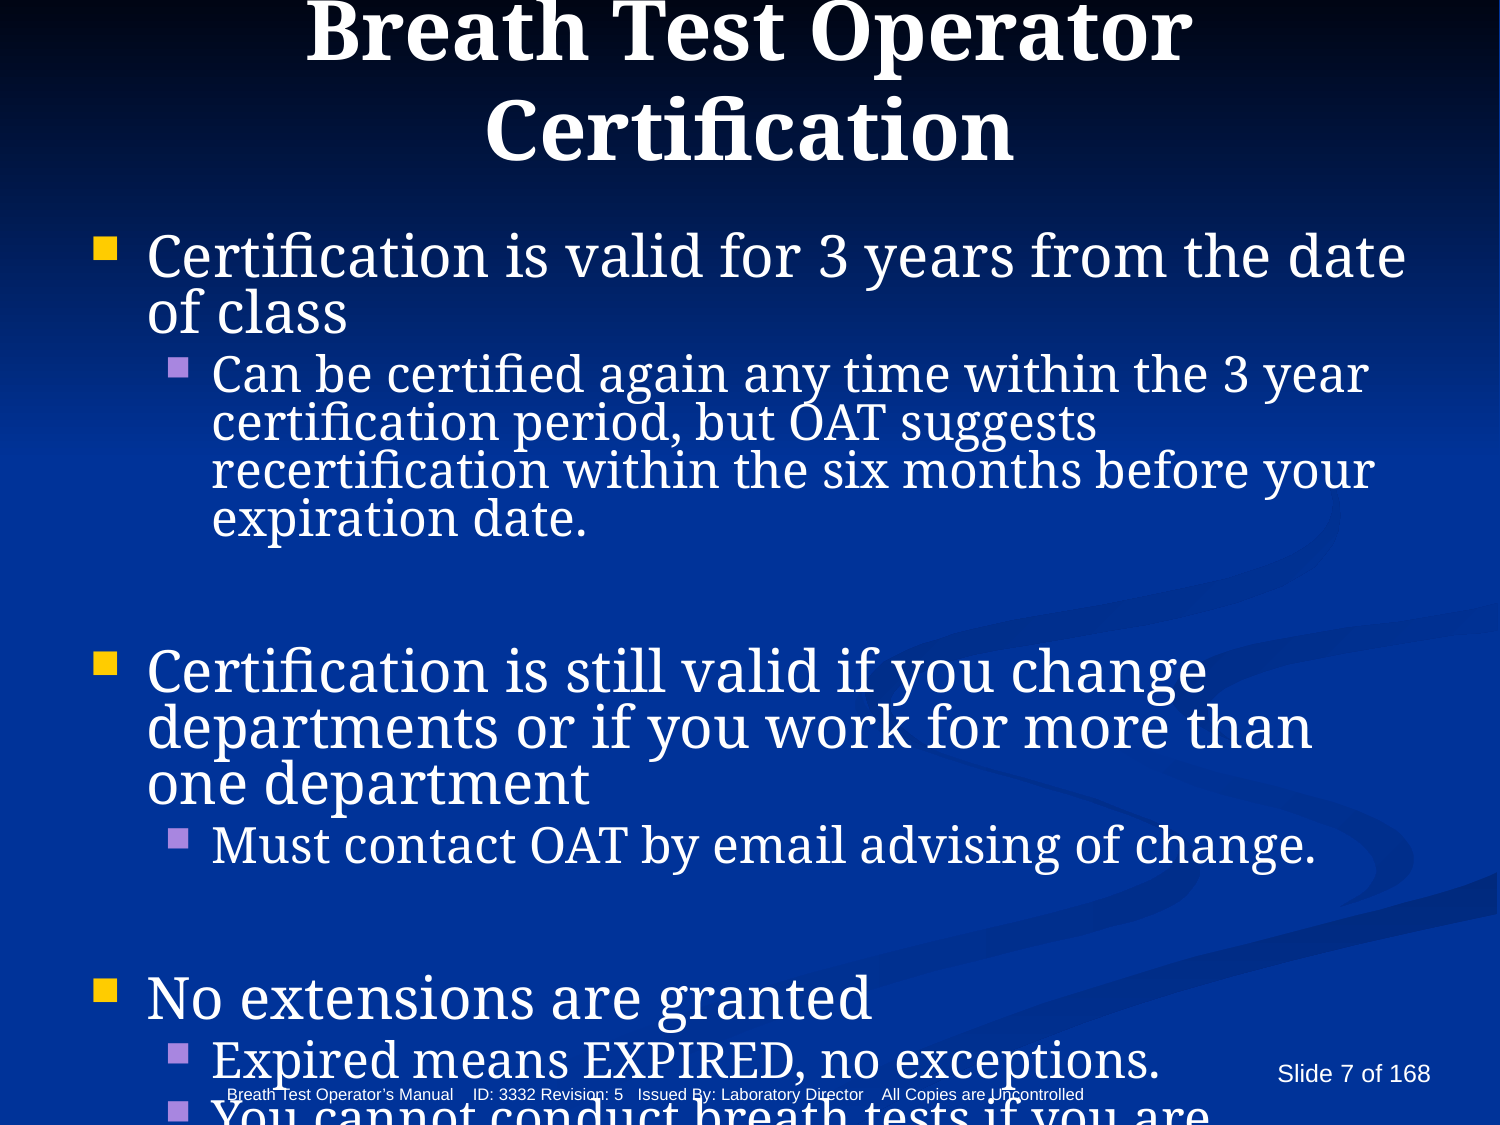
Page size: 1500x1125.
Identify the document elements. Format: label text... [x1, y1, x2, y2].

list Certification is valid for 3 years from the date of class Can be certified again any time within the 3 year certification period, but OAT suggests recertification within the six months before your expiration date. Certification is still valid if you change departments or if you work for more than one department Must contact OAT by email advising of change. No extensions are granted Expired means EXPIRED, no exceptions. You cannot conduct breath tests if you are expired. Expired operators may enter a Refusal. [74, 224, 1426, 1101]
footer Breath Test Operator’s Manual ID: 3332 Revision: 5 Issued By: Laboratory Director All Copies are Uncontrolled [74, 1032, 1238, 1112]
title Breath Test Operator Certification [74, 0, 1426, 156]
